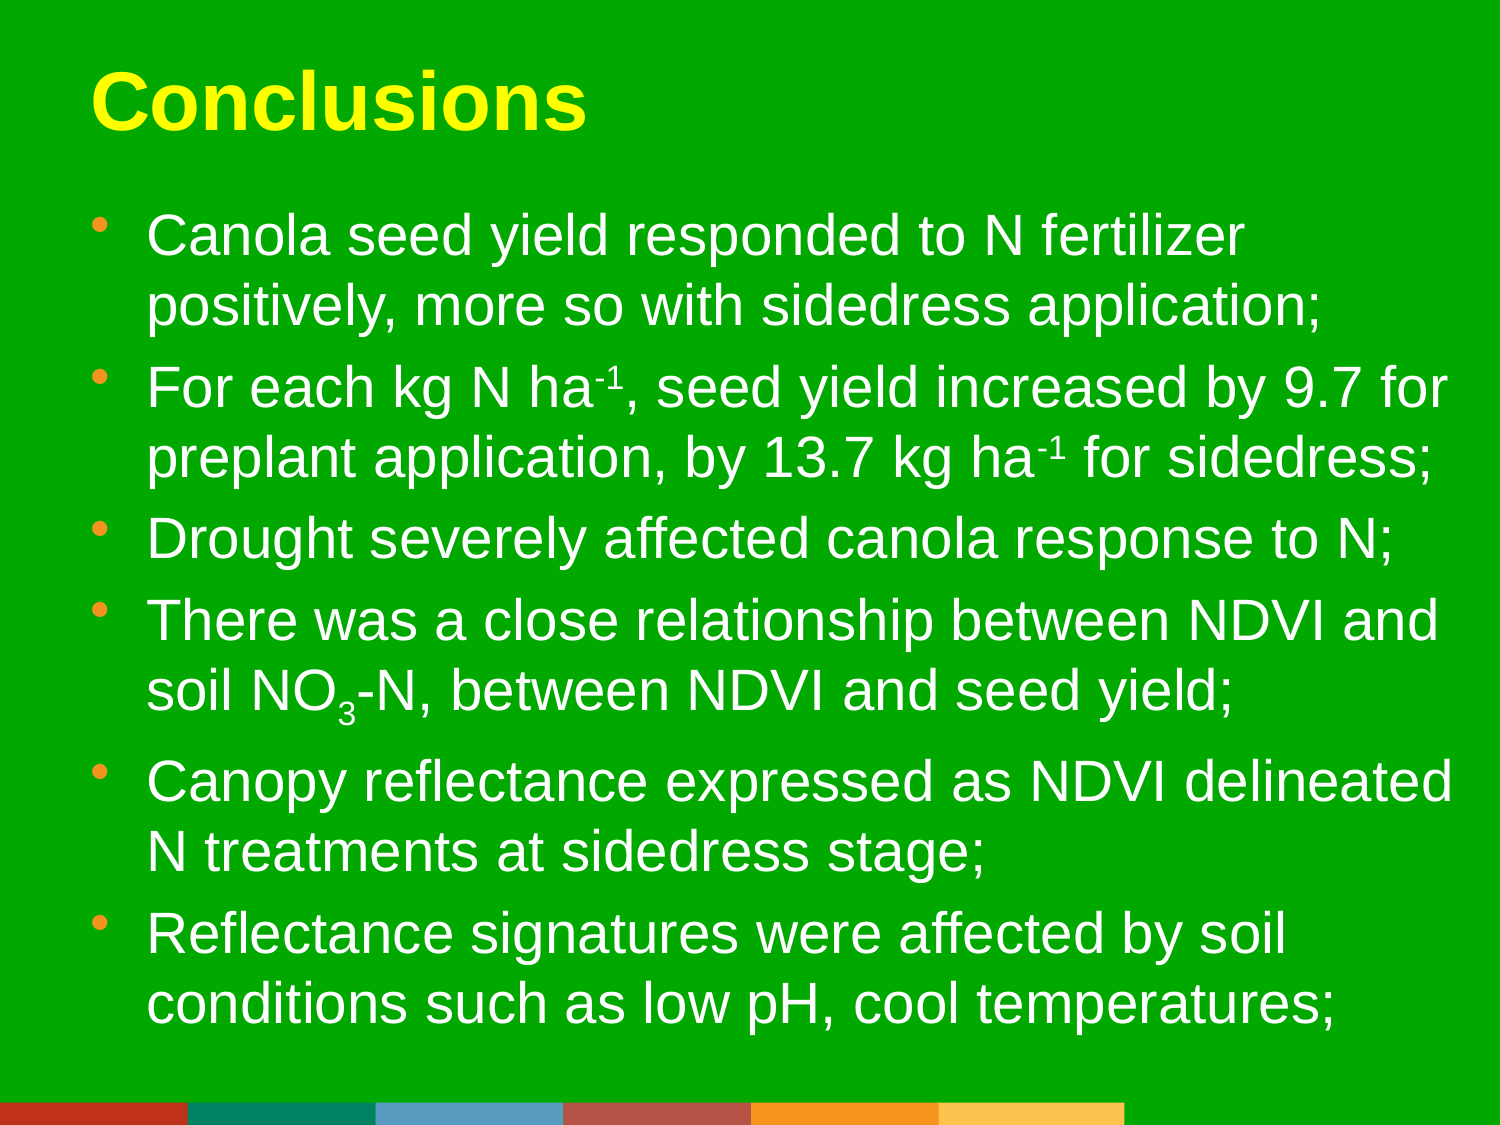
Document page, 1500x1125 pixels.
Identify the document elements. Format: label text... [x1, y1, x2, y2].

title Conclusions [75, 19, 1079, 176]
list Canola seed yield responded to N fertilizer positively, more so with sidedress application; For each kg N ha-1, seed yield increased by 9.7 for preplant application, by 13.7 kg ha-1 for sidedress; Drought severely affected canola response to N; There was a close relationship between NDVI and soil NO3-N, between NDVI and seed yield; Canopy reflectance expressed as NDVI delineated N treatments at sidedress stage; Reflectance signatures were affected by soil conditions such as low pH, cool temperatures; [75, 189, 1482, 1043]
